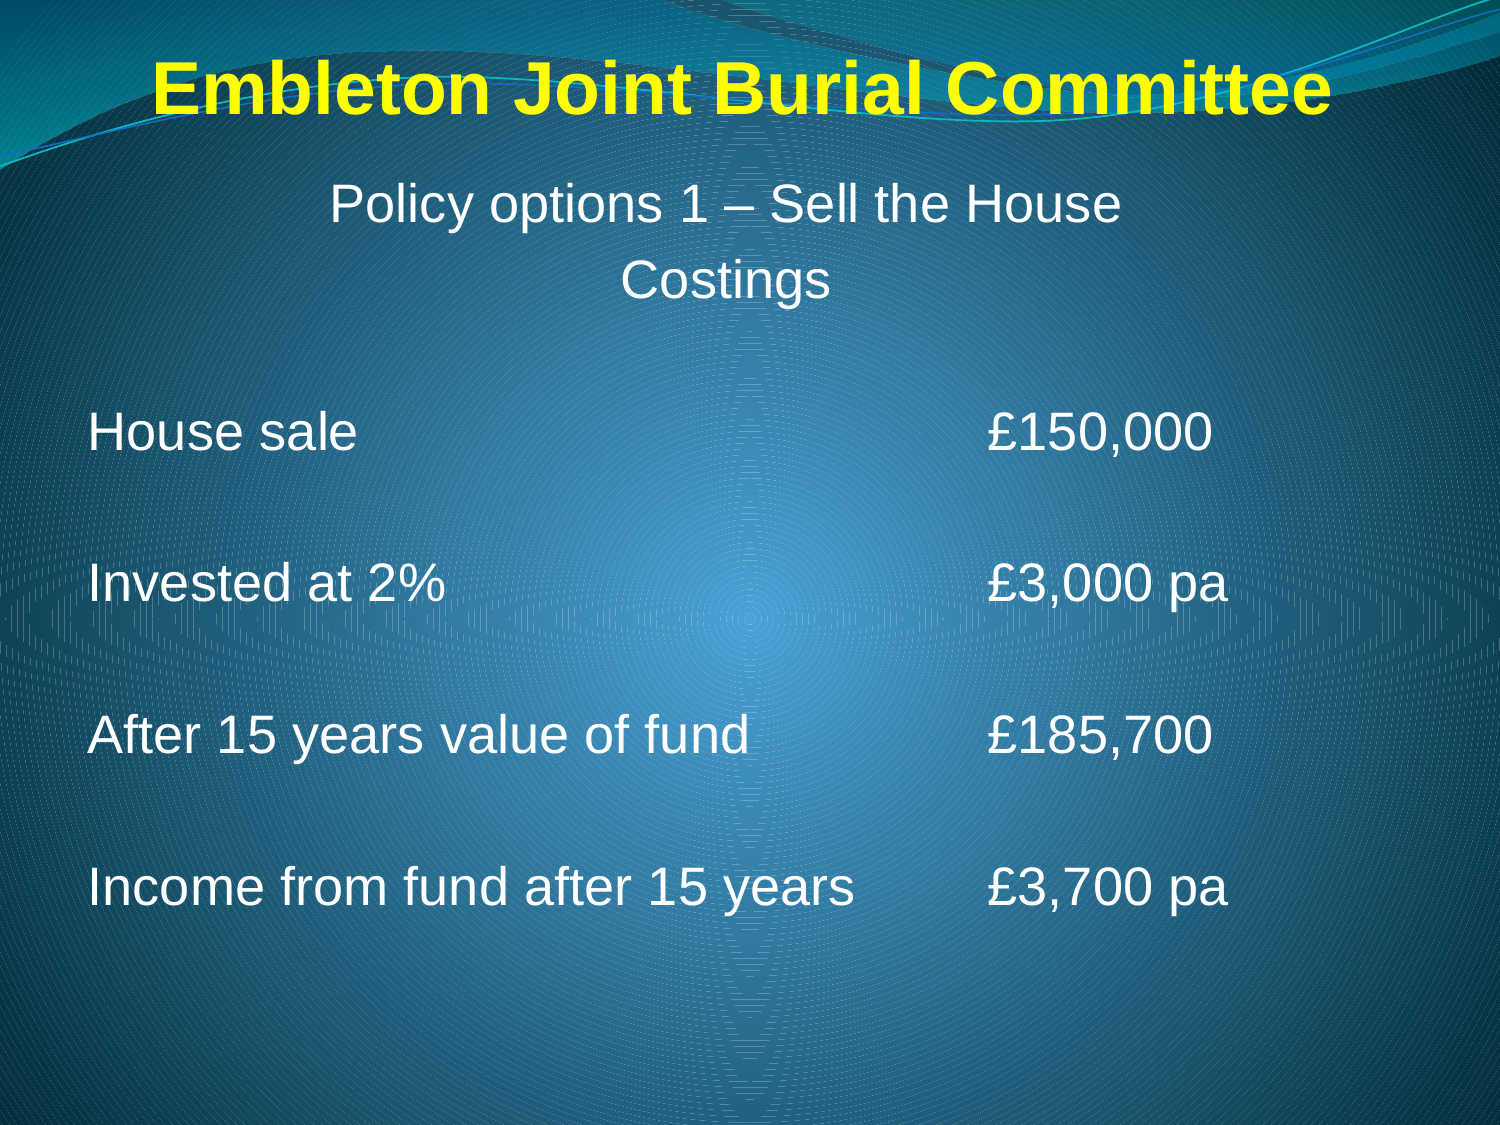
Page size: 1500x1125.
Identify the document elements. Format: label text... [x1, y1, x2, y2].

subtitle Policy options 1 – Sell the House Costings House sale £150,000 Invested at 2% £3,000 pa After 15 years value of fund £185,700 Income from fund after 15 years £3,700 pa [87, 160, 1376, 1094]
title Embleton Joint Burial Committee [100, 0, 1389, 130]
